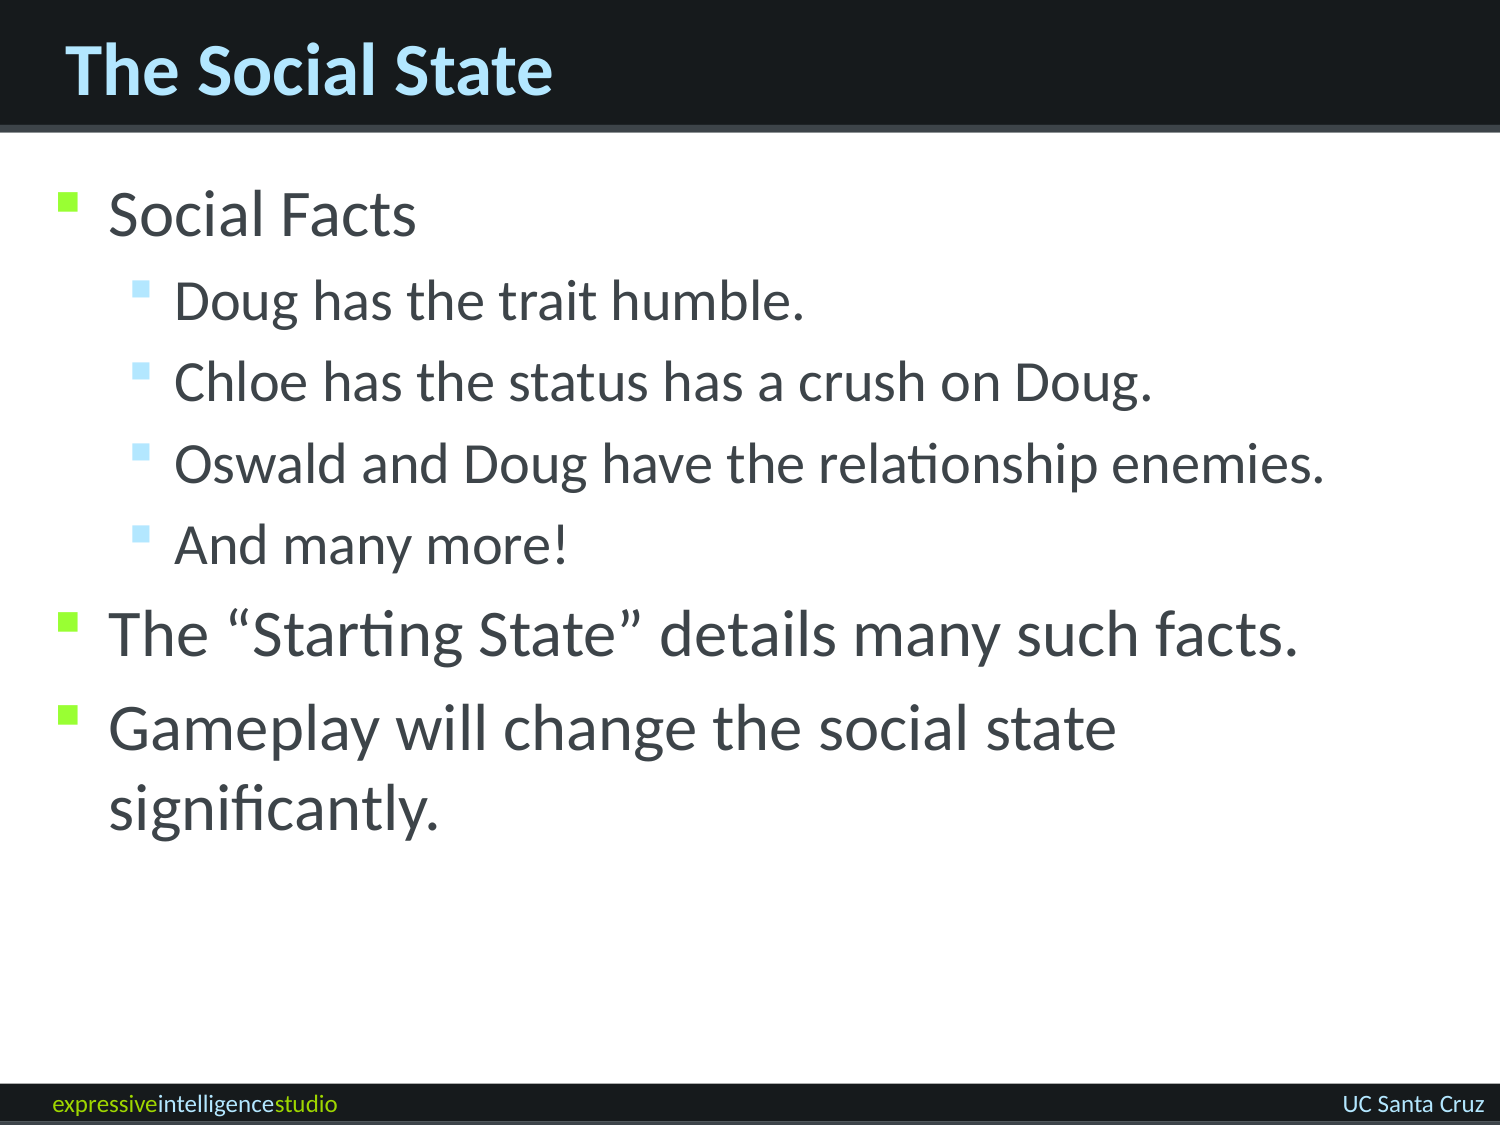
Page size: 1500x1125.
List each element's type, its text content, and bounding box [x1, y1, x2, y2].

list Social Facts Doug has the trait humble. Chloe has the status has a crush on Doug. Oswald and Doug have the relationship enemies. And many more! The “Starting State” details many such facts. Gameplay will change the social state significantly. [37, 162, 1388, 993]
title The Social State [49, 0, 1401, 131]
